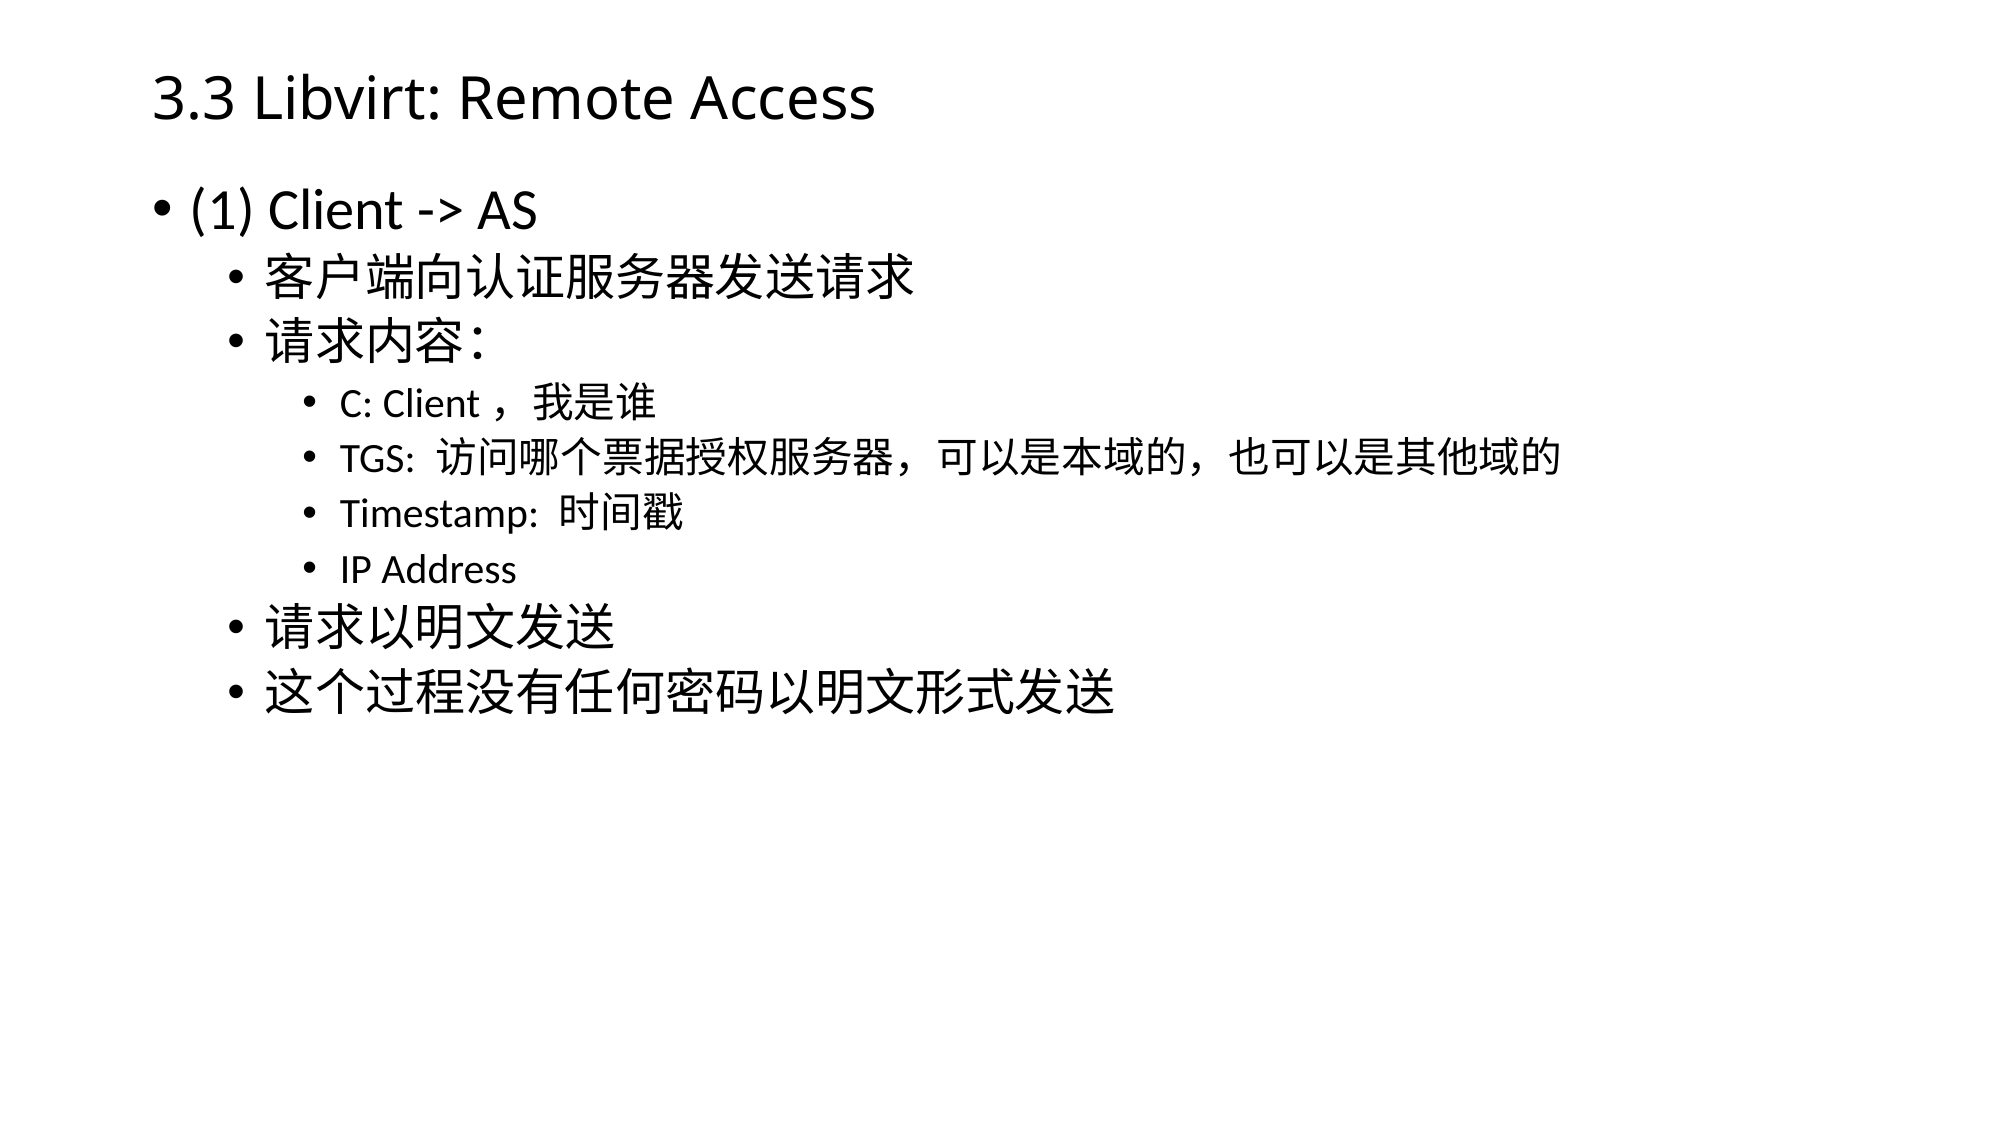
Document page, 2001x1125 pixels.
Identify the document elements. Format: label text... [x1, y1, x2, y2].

title 3.3 Libvirt: Remote Access [137, 59, 1863, 140]
list (1) Client -> AS 客户端向认证服务器发送请求 请求内容： C: Client，我是谁 TGS: 访问哪个票据授权服务器，可以是本域的，也可以是其他域的 Timestamp: 时间戳 IP Address 请求以明文发送 这个过程没有任何密码以明文形式发送 [137, 171, 1863, 1014]
